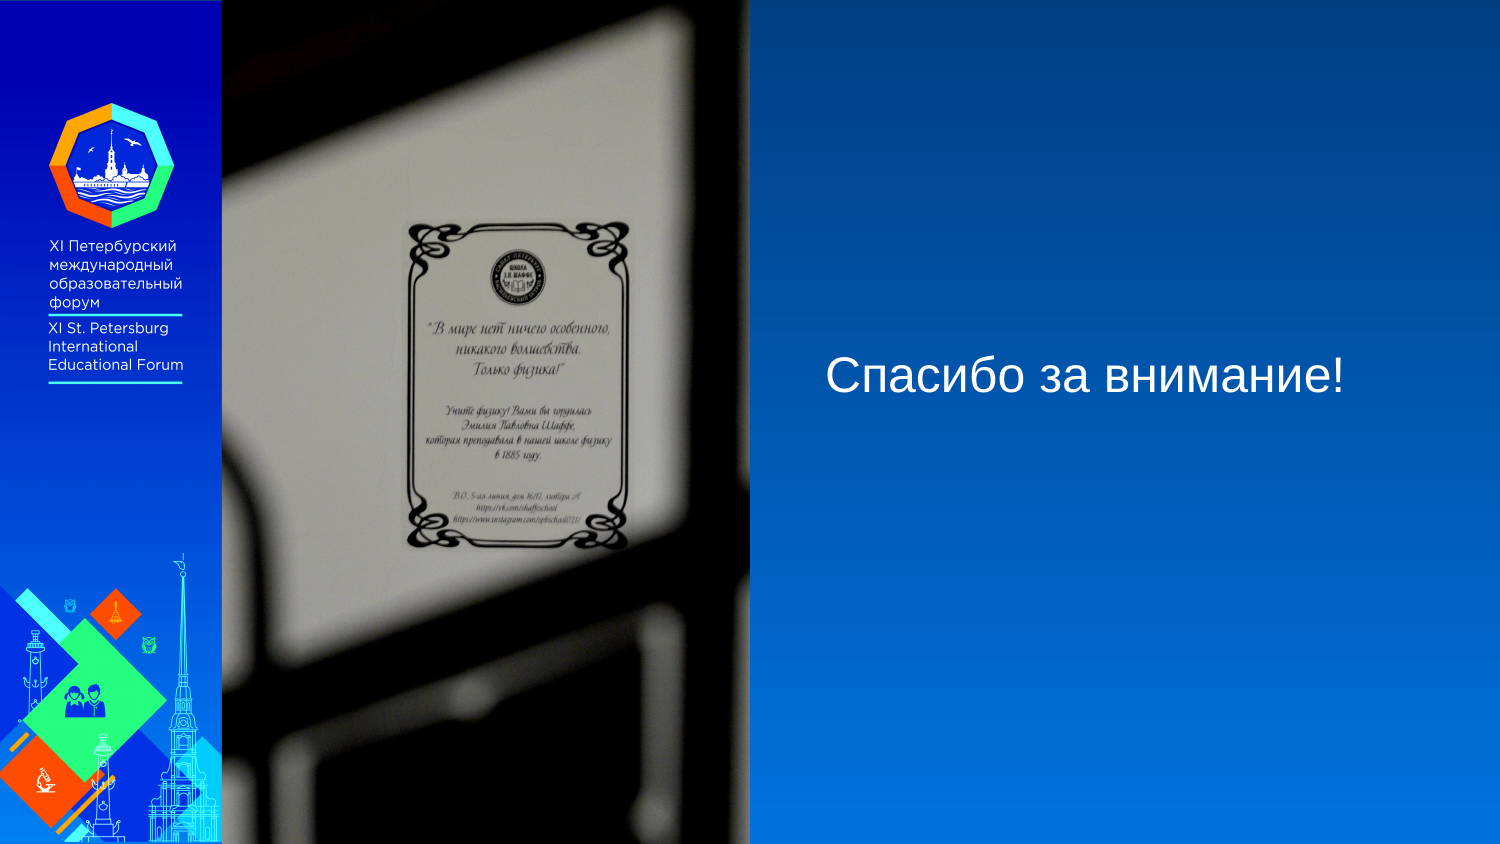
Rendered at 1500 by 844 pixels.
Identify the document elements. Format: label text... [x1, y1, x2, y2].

picture [0, 0, 751, 844]
title Спасибо за внимание! [810, 61, 1449, 411]
picture [185, 753, 196, 758]
